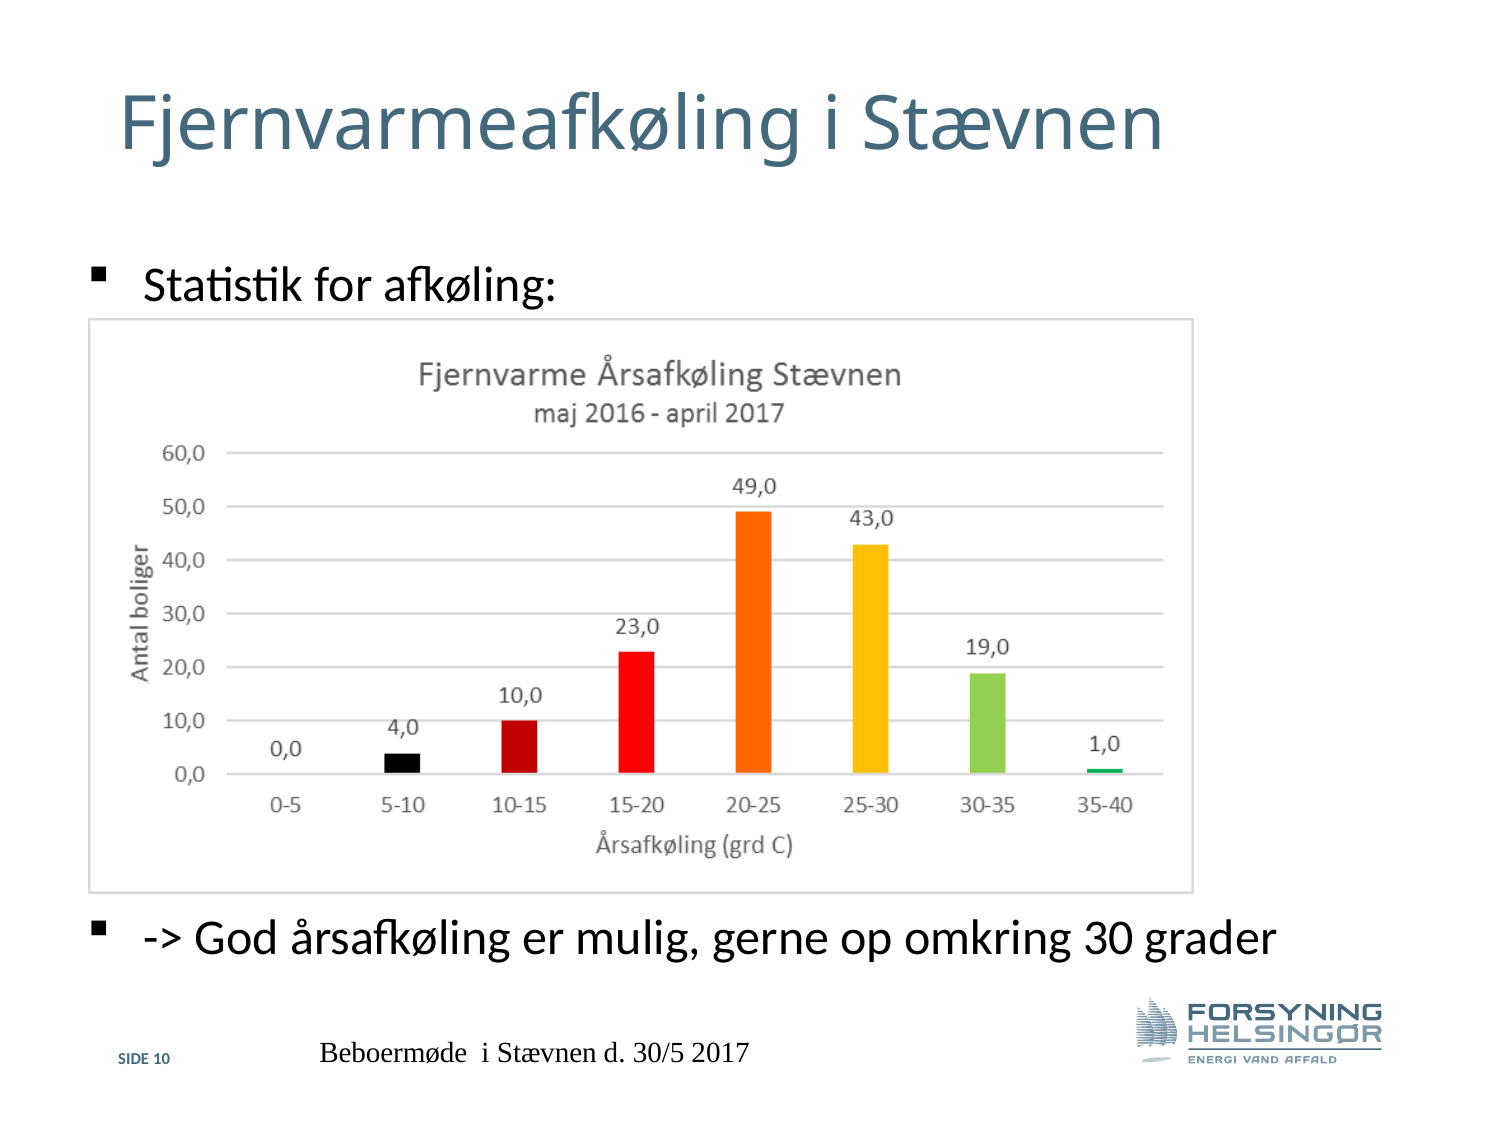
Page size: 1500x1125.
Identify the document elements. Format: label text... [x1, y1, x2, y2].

title Fjernvarmeafkøling i Stævnen [118, 30, 1382, 245]
slide_number Side 10 [118, 1039, 195, 1068]
picture [88, 318, 1194, 894]
footer Beboermøde i Stævnen d. 30/5 2017 [215, 1039, 854, 1068]
list Statistik for afkøling: -> God årsafkøling er mulig, gerne op omkring 30 grader [87, 245, 1413, 327]
